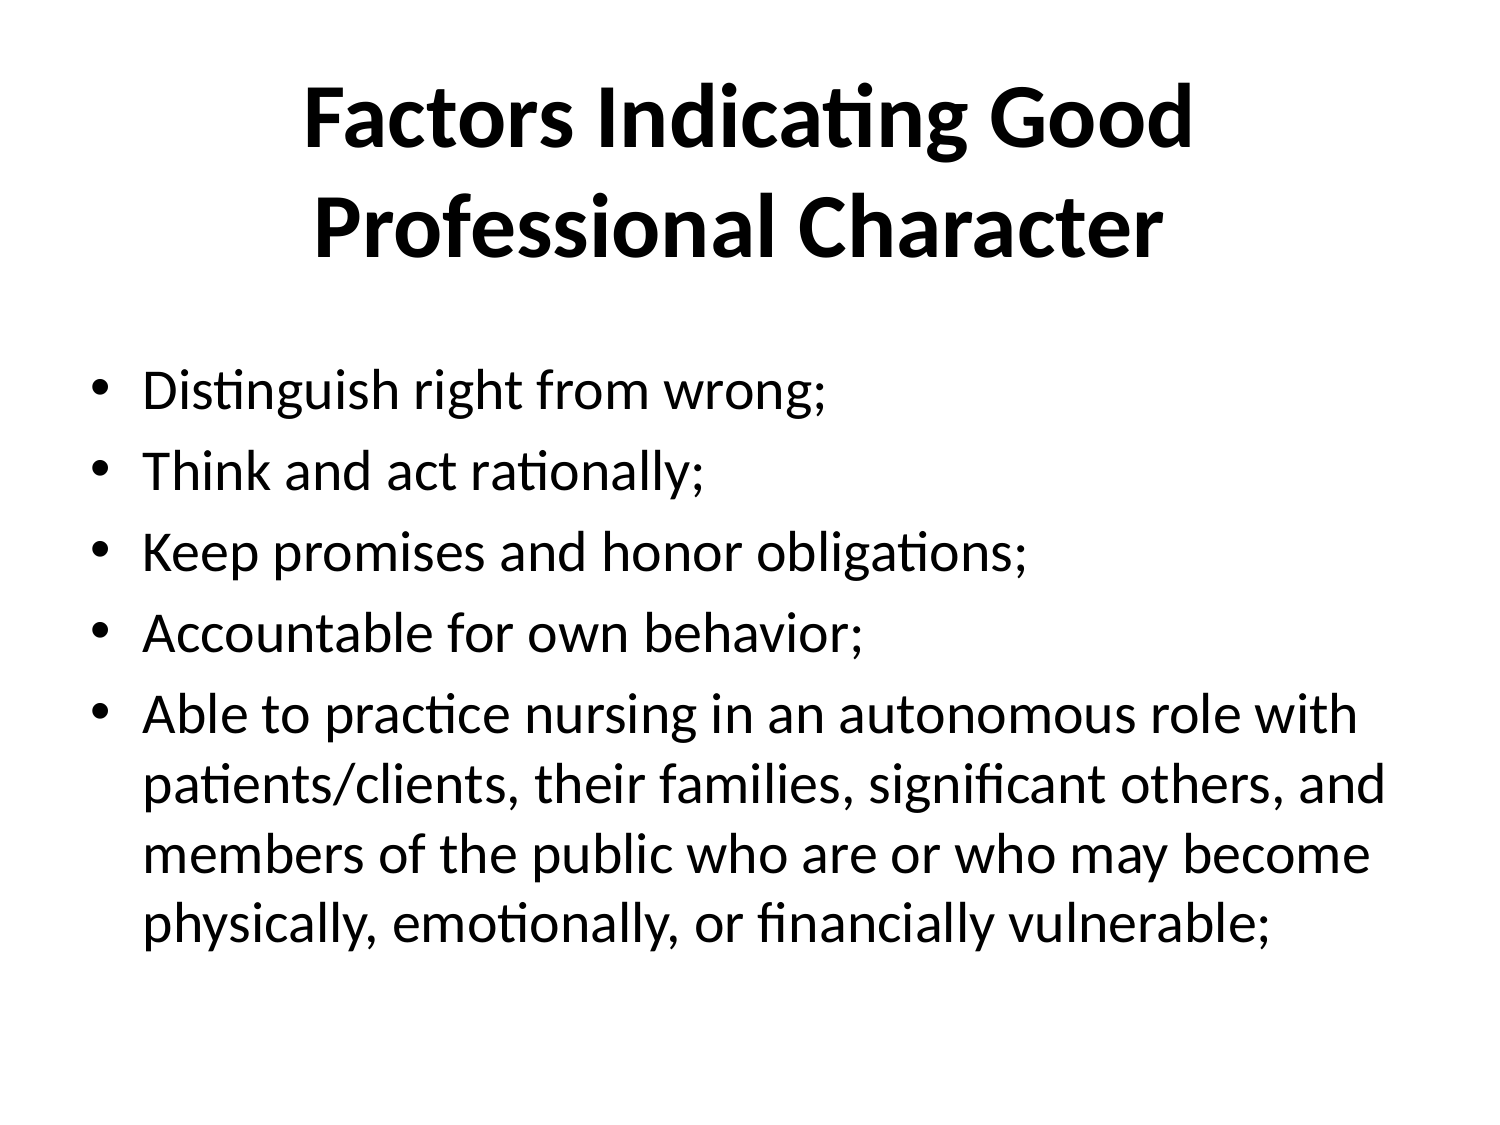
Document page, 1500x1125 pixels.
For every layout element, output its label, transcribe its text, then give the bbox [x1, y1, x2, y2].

title Factors Indicating Good Professional Character [75, 45, 1425, 262]
list Distinguish right from wrong; Think and act rationally; Keep promises and honor obligations; Accountable for own behavior; Able to practice nursing in an autonomous role with patients/clients, their families, significant others, and members of the public who are or who may become physically, emotionally, or financially vulnerable; [75, 262, 1425, 1005]
